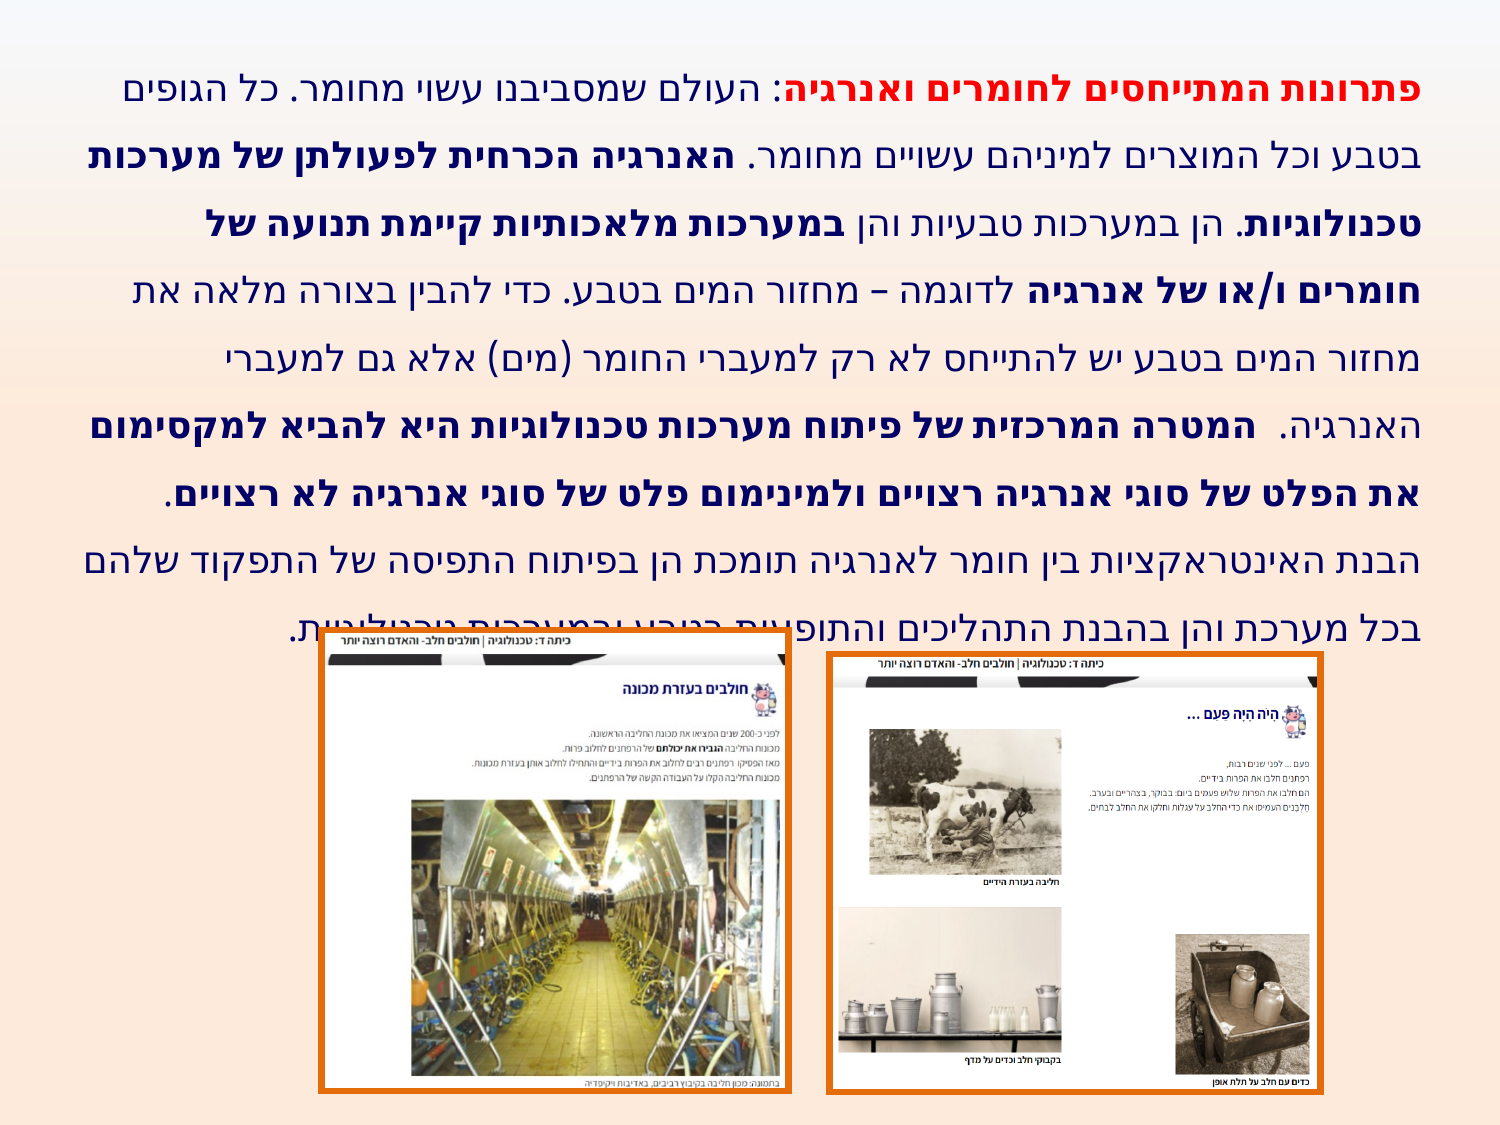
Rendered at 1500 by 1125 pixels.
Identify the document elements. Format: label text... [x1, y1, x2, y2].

text_box פתרונות המתייחסים לחומרים ואנרגיה: העולם שמסביבנו עשוי מחומר. כל הגופים בטבע וכל המוצרים למיניהם עשויים מחומר. האנרגיה הכרחית לפעולתן של מערכות טכנולוגיות. הן במערכות טבעיות והן במערכות מלאכותיות קיימת תנועה של חומרים ו/או של אנרגיה לדוגמה – מחזור המים בטבע. כדי להבין בצורה מלאה את מחזור המים בטבע יש להתייחס לא רק למעברי החומר (מים) אלא גם למעברי האנרגיה. המטרה המרכזית של פיתוח מערכות טכנולוגיות היא להביא למקסימום את הפלט של סוגי אנרגיה רצויים ולמינימום פלט של סוגי אנרגיה לא רצויים. הבנת האינטראקציות בין חומר לאנרגיה תומכת הן בפיתוח התפיסה של התפקוד שלהם בכל מערכת והן בהבנת התהליכים והתופעות בטבע ובמערכות טכנולוגיות. [67, 33, 1438, 657]
picture [832, 656, 1318, 1090]
picture [324, 633, 786, 1088]
